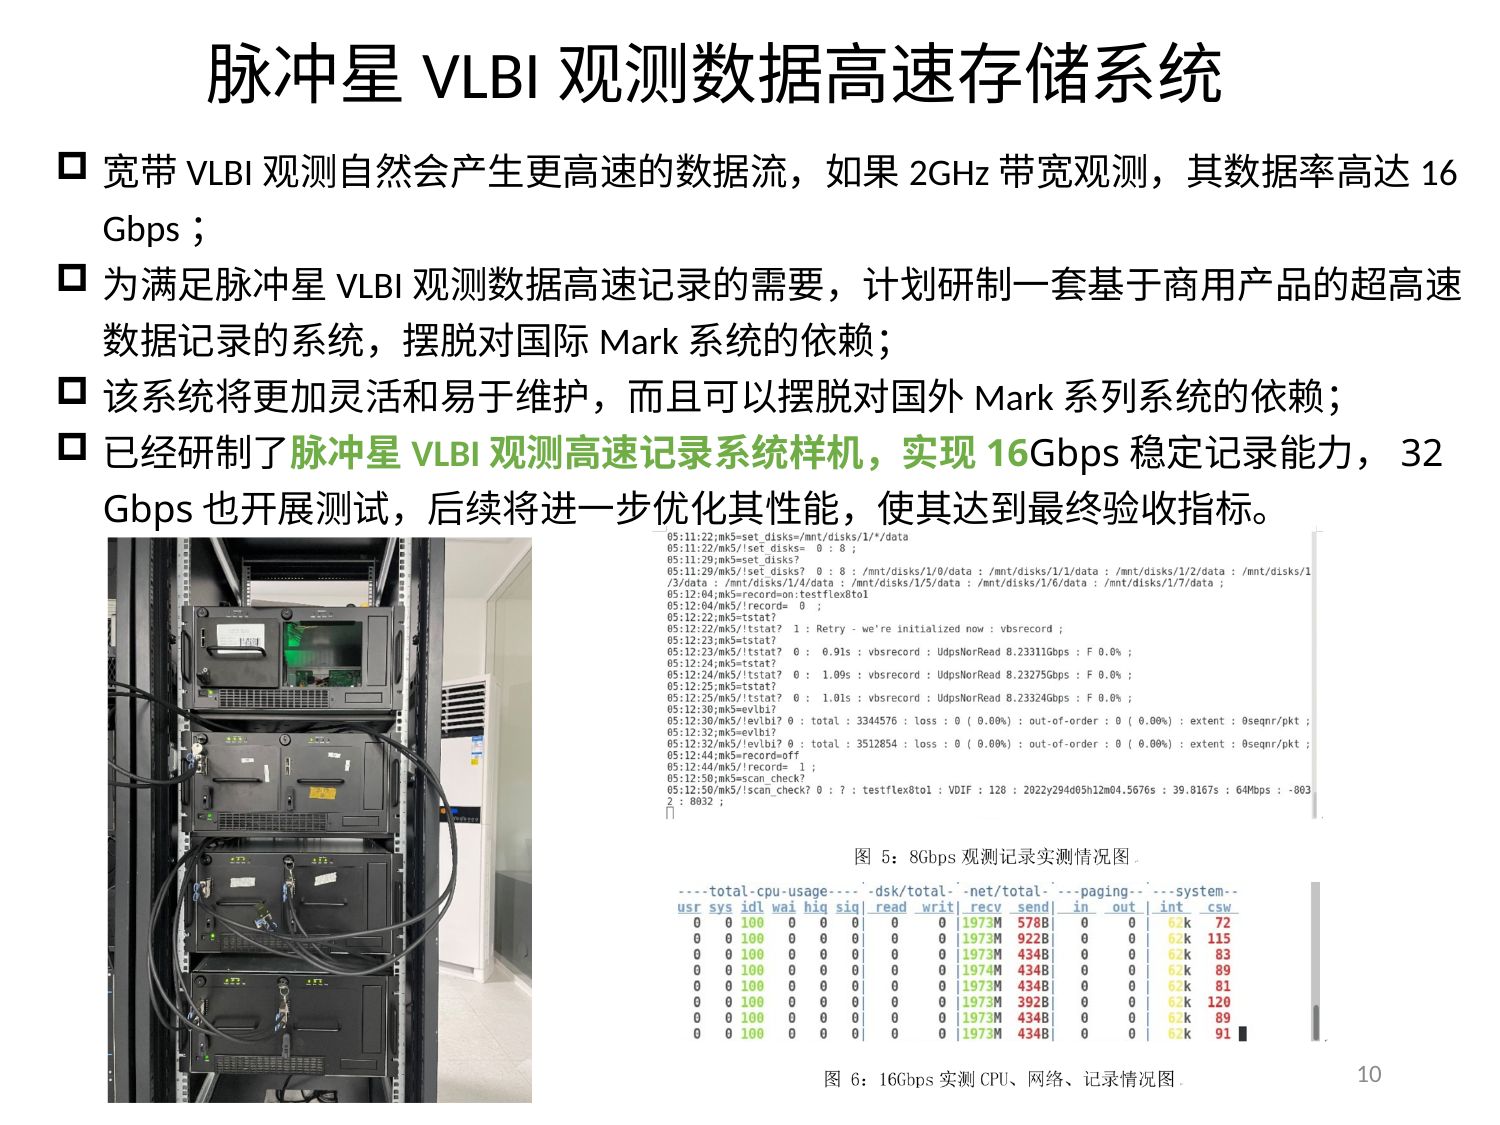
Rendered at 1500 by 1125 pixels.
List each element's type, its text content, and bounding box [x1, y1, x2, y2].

text_box 脉冲星VLBI观测数据高速存储系统 [146, 24, 1285, 120]
picture [36, 538, 603, 1102]
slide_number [103, 1042, 441, 1103]
slide_number 10 [1059, 1042, 1397, 1103]
text_box 宽带VLBI观测自然会产生更高速的数据流，如果2GHz带宽观测，其数据率高达16 Gbps； 为满足脉冲星VLBI观测数据高速记录的需要，计划研制一套基于商用产品的超高速数据记录的系统，摆脱对国际Mark系统的依赖； 该系统将更加灵活和易于维护，而且可以摆脱对国外Mark系列系统的依赖； 已经研制了脉冲星VLBI观测高速记录系统样机，实现16Gbps稳定记录能力，32 Gbps也开展测试，后续将进一步优化其性能，使其达到最终验收指标。 [40, 129, 1480, 538]
picture [652, 526, 1331, 1094]
